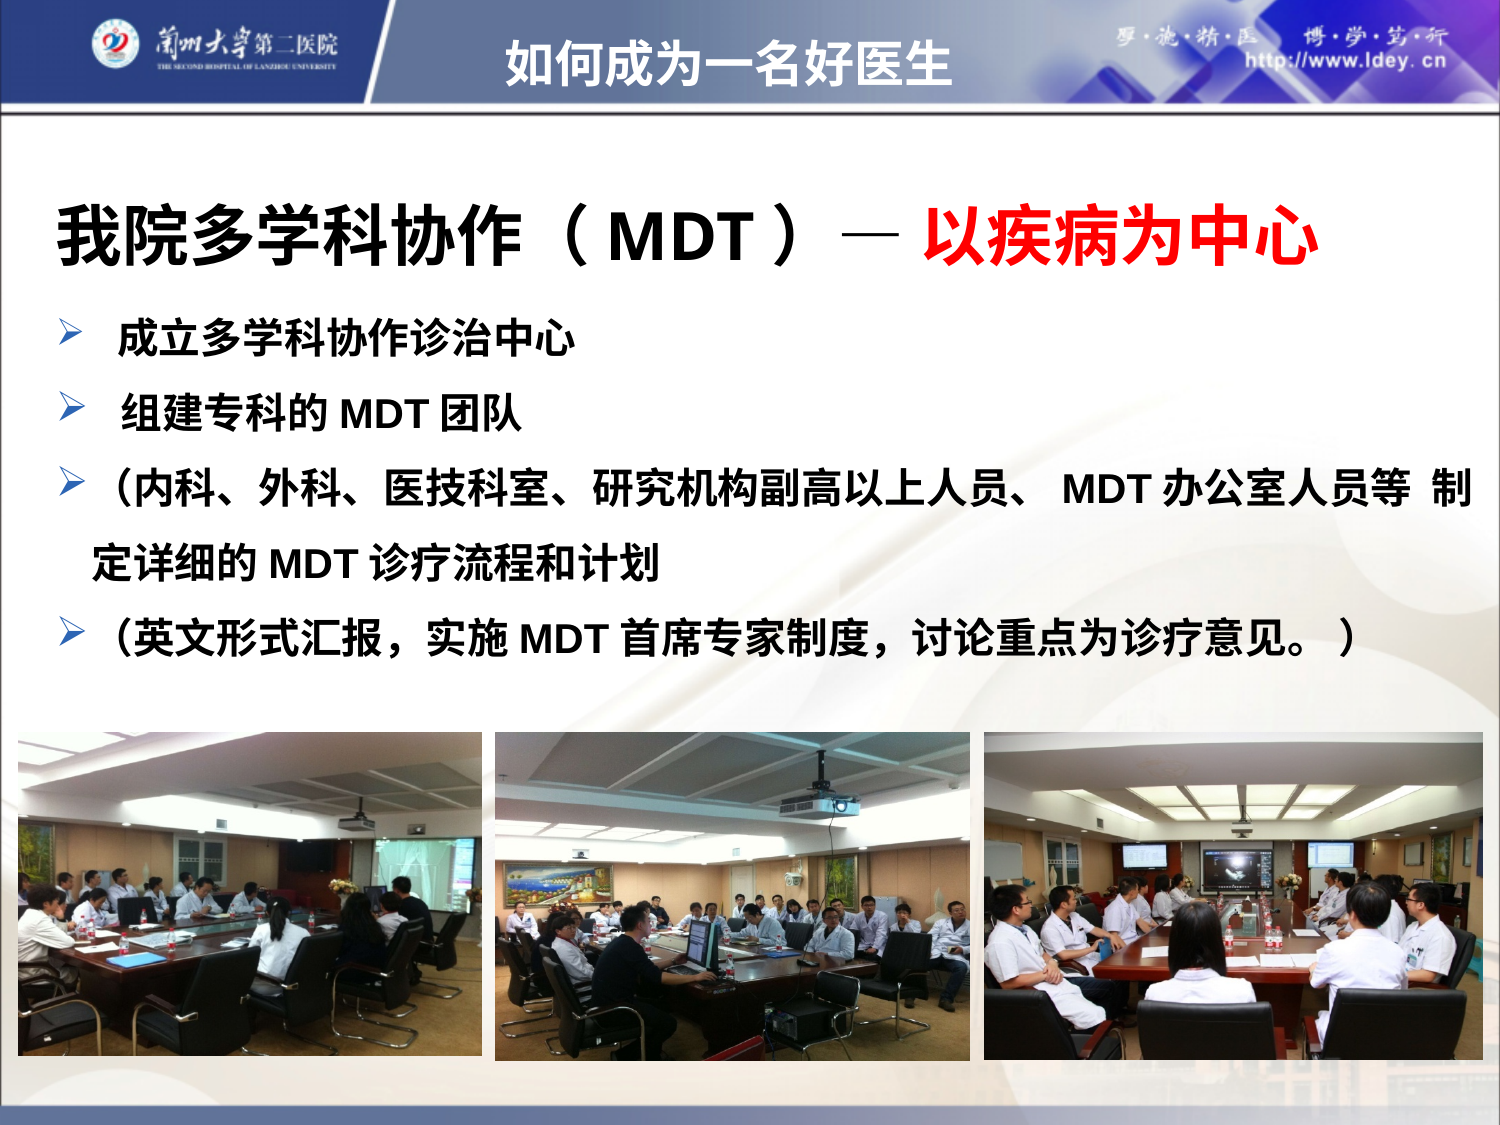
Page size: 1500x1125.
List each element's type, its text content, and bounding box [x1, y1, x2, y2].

picture [0, 0, 1500, 1125]
text_box 成立多学科协作诊治中心 组建专科的MDT团队 （内科、外科、医技科室、研究机构副高以上人员、MDT办公室人员等 制定详细的MDT诊疗流程和计划 （英文形式汇报，实施MDT首席专家制度，讨论重点为诊疗意见。 ） [41, 279, 1500, 670]
text_box 我院多学科协作（MDT）— 以疾病为中心 [41, 146, 1341, 279]
text_box 如何成为一名好医生 [489, 0, 970, 101]
